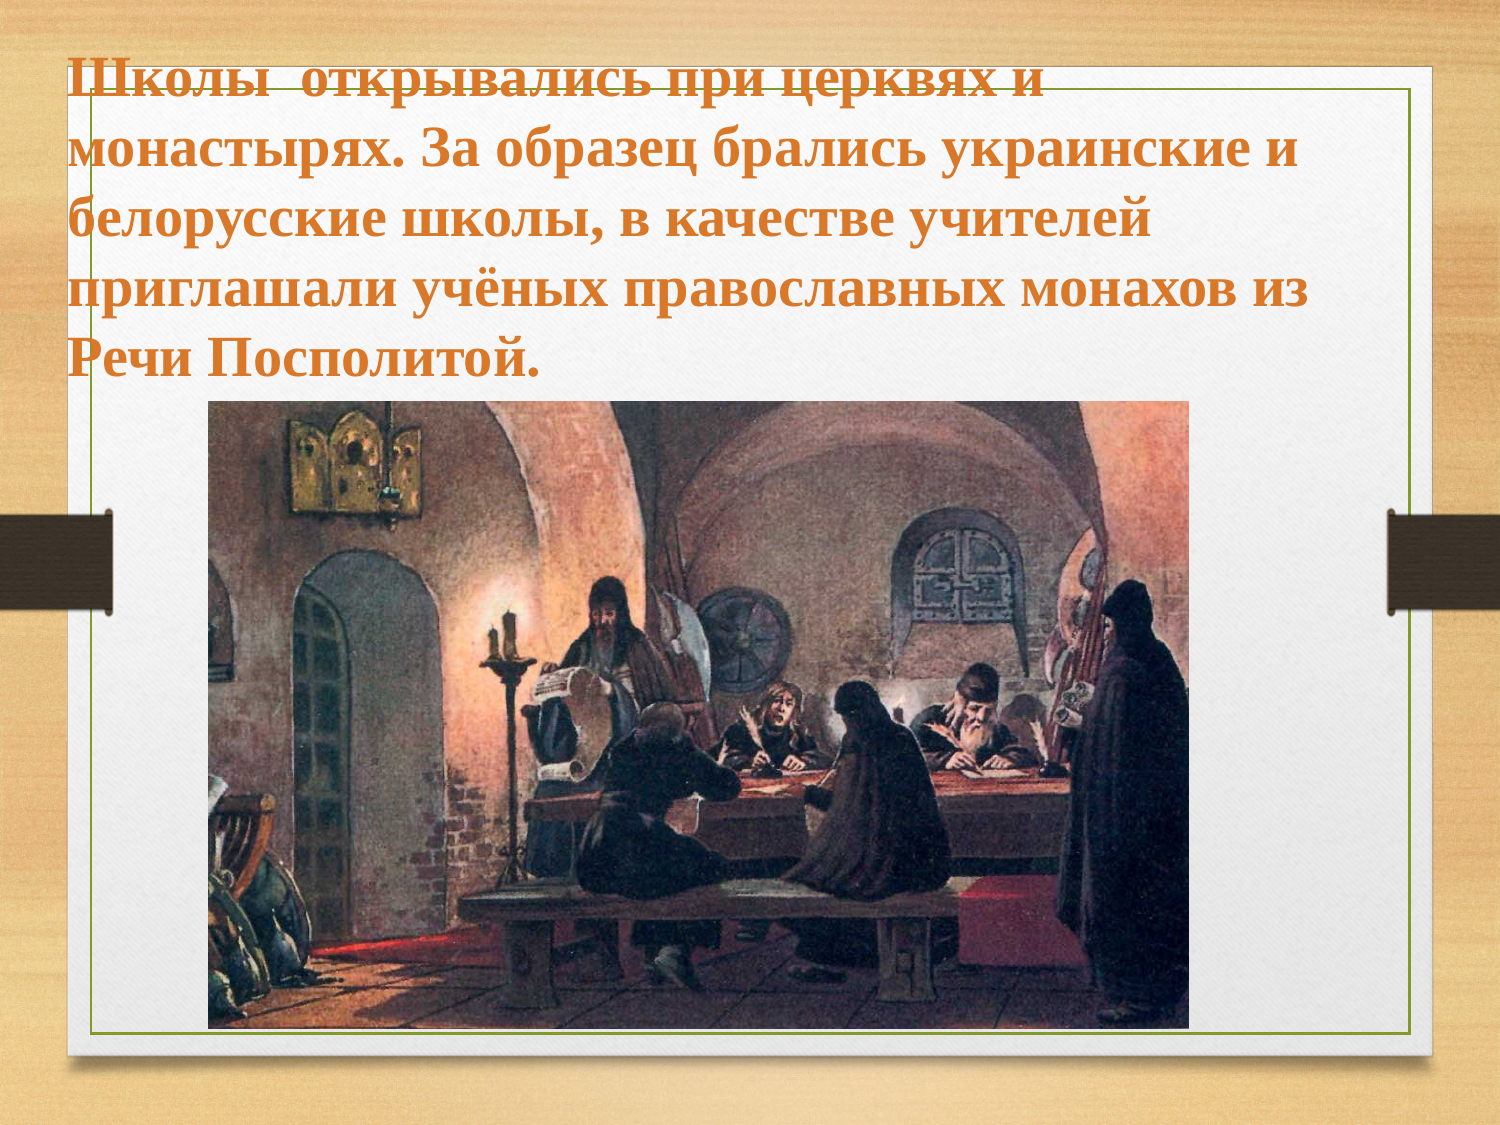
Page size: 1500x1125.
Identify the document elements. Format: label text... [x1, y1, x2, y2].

picture [0, 0, 1500, 1125]
text_box Школы открывались при церквях и монастырях. За образец брались украинские и белорусские школы, в качестве учителей приглашали учёных православных монахов из Речи Посполитой. [53, 30, 1400, 396]
